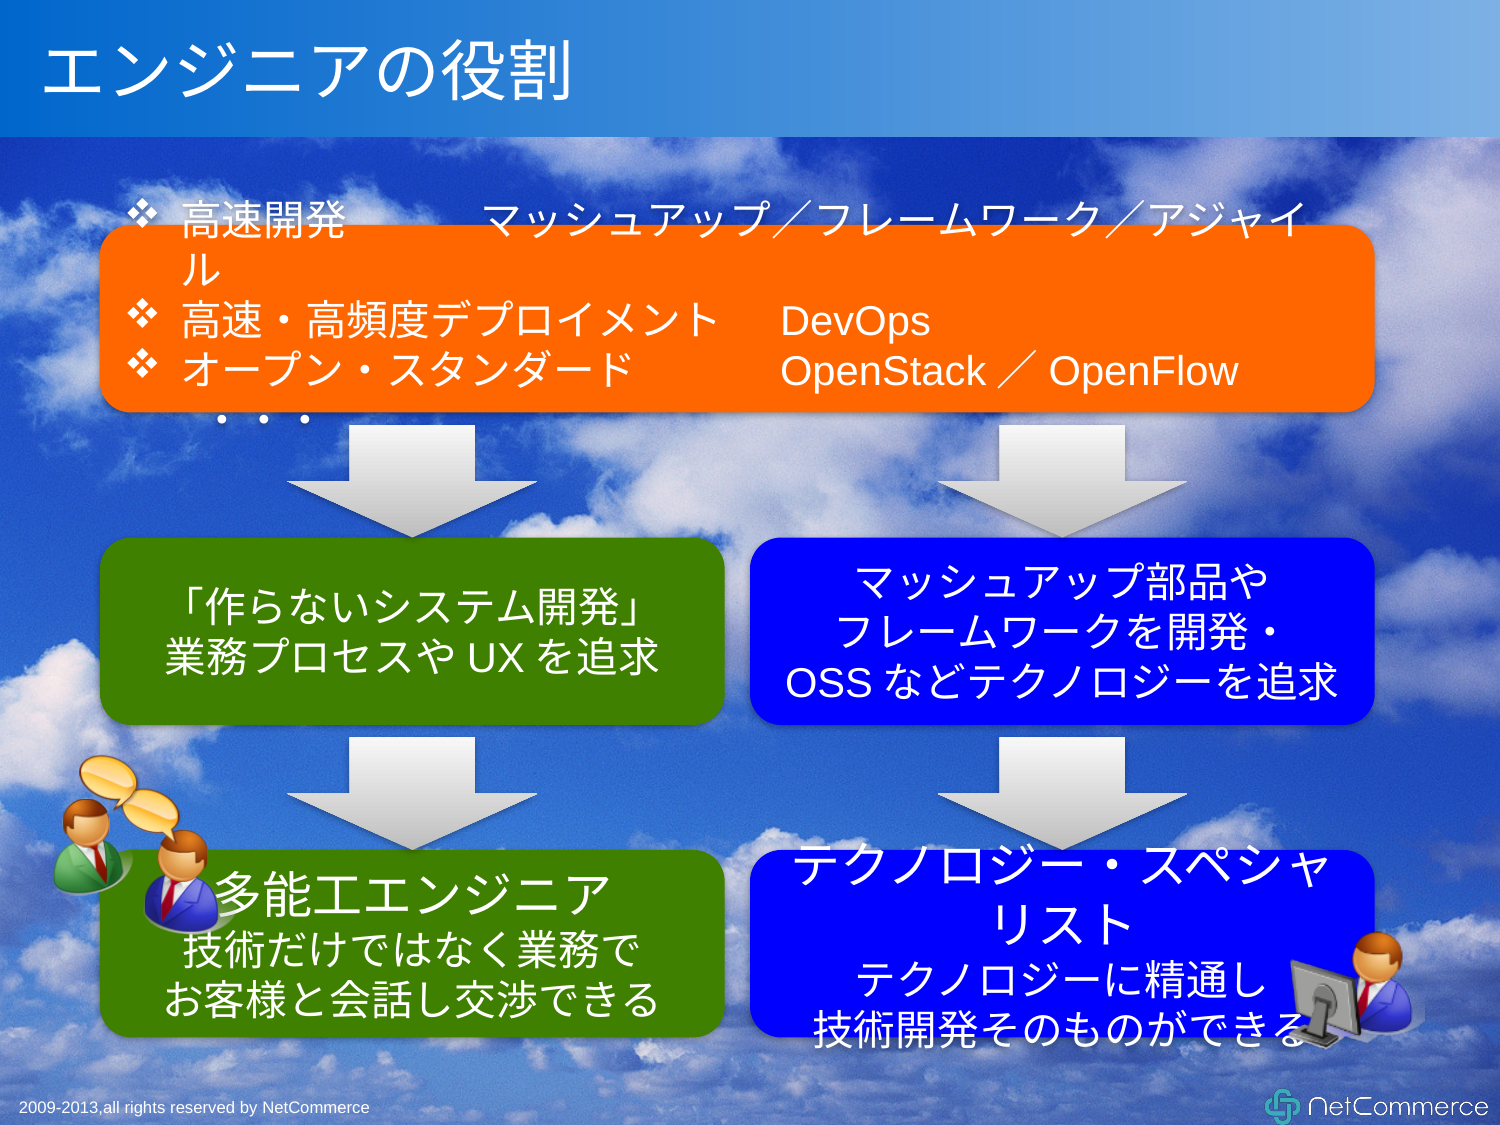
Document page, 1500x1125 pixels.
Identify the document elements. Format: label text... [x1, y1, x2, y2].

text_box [749, 424, 1426, 1051]
title エンジニアの役割 [24, 24, 1500, 113]
picture [0, 137, 1500, 1125]
text_box 高速開発 マッシュアップ／フレームワーク／アジャイル 高速・高頻度デプロイメント DevOps オープン・スタンダード OpenStack／OpenFlow ・・・ [99, 224, 1375, 413]
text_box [49, 424, 725, 1038]
